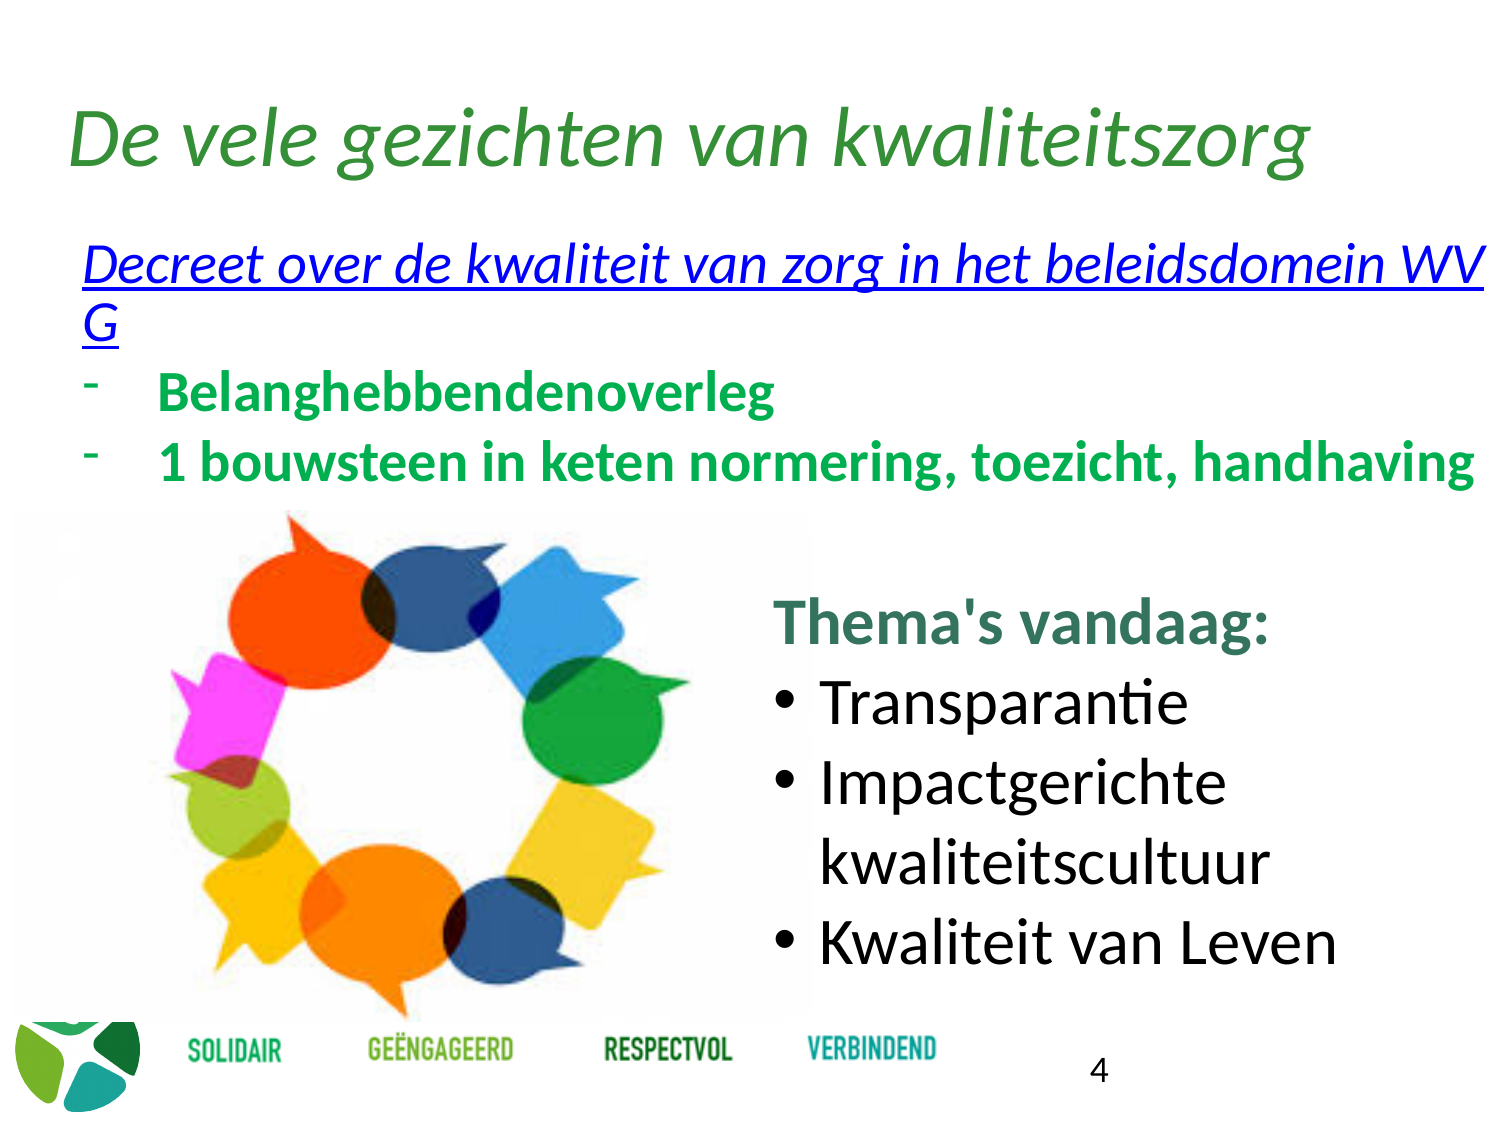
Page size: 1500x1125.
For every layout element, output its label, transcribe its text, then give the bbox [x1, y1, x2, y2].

picture [8, 982, 148, 1118]
title De vele gezichten van kwaliteitszorg [67, 45, 1463, 172]
text_box Thema's vandaag: Transparantie Impactgerichte kwaliteitscultuur Kwaliteit van Leven [816, 570, 1427, 986]
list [13, 510, 813, 1023]
list [816, 583, 1452, 1005]
picture [162, 1028, 968, 1072]
text_box Decreet over de kwaliteit van zorg in het beleidsdomein WVG Belanghebbendenoverleg 1 bouwsteen in keten normering, toezicht, handhaving [67, 172, 1500, 583]
slide_number 4 [1074, 1042, 1425, 1103]
